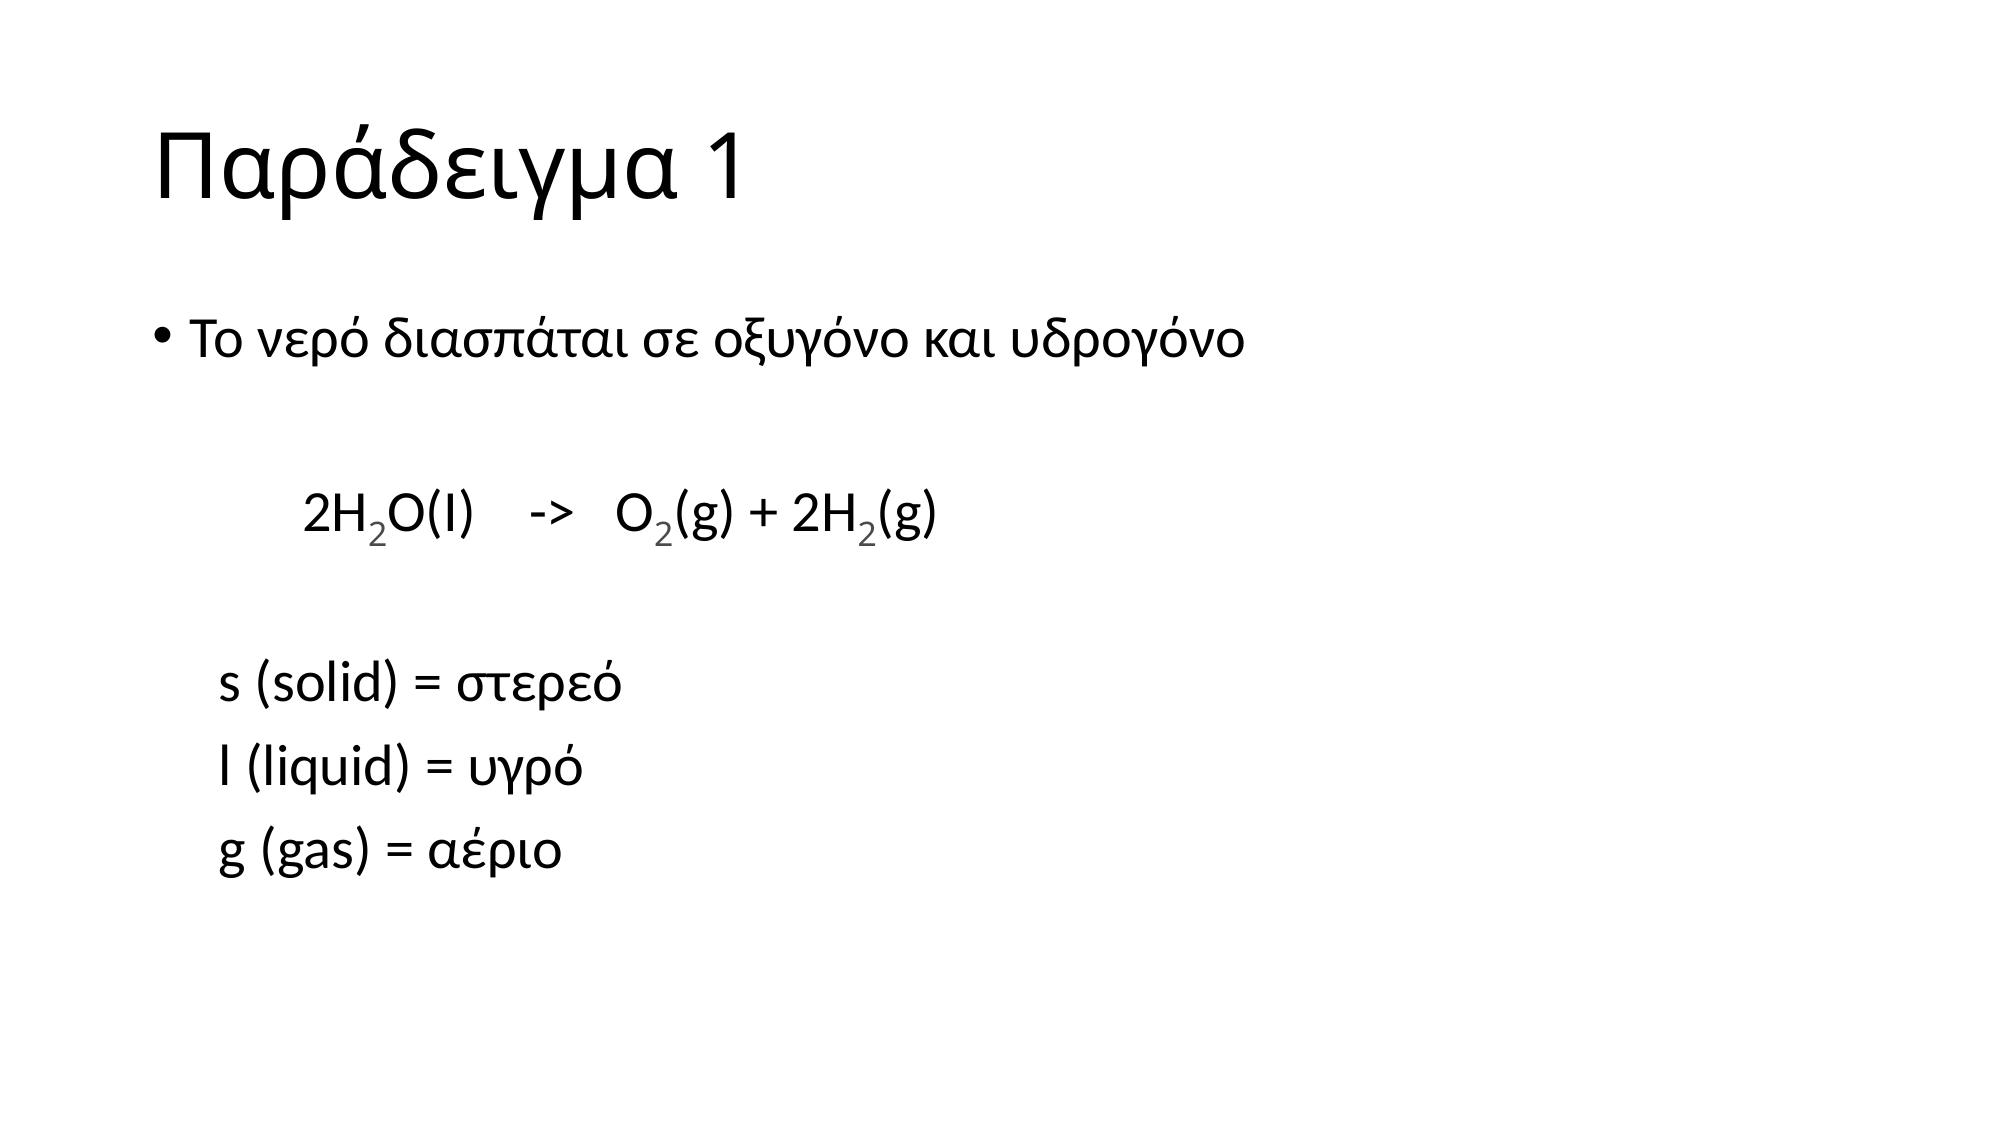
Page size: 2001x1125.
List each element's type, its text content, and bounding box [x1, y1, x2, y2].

title Παράδειγμα 1 [137, 59, 1863, 278]
list Το νερό διασπάται σε οξυγόνο και υδρογόνο 2Η2Ο(Ι) -> Ο2(g) + 2Η2(g) s (solid) = στερεό l (liquid) = υγρό g (gas) = αέριο [137, 299, 1863, 1014]
